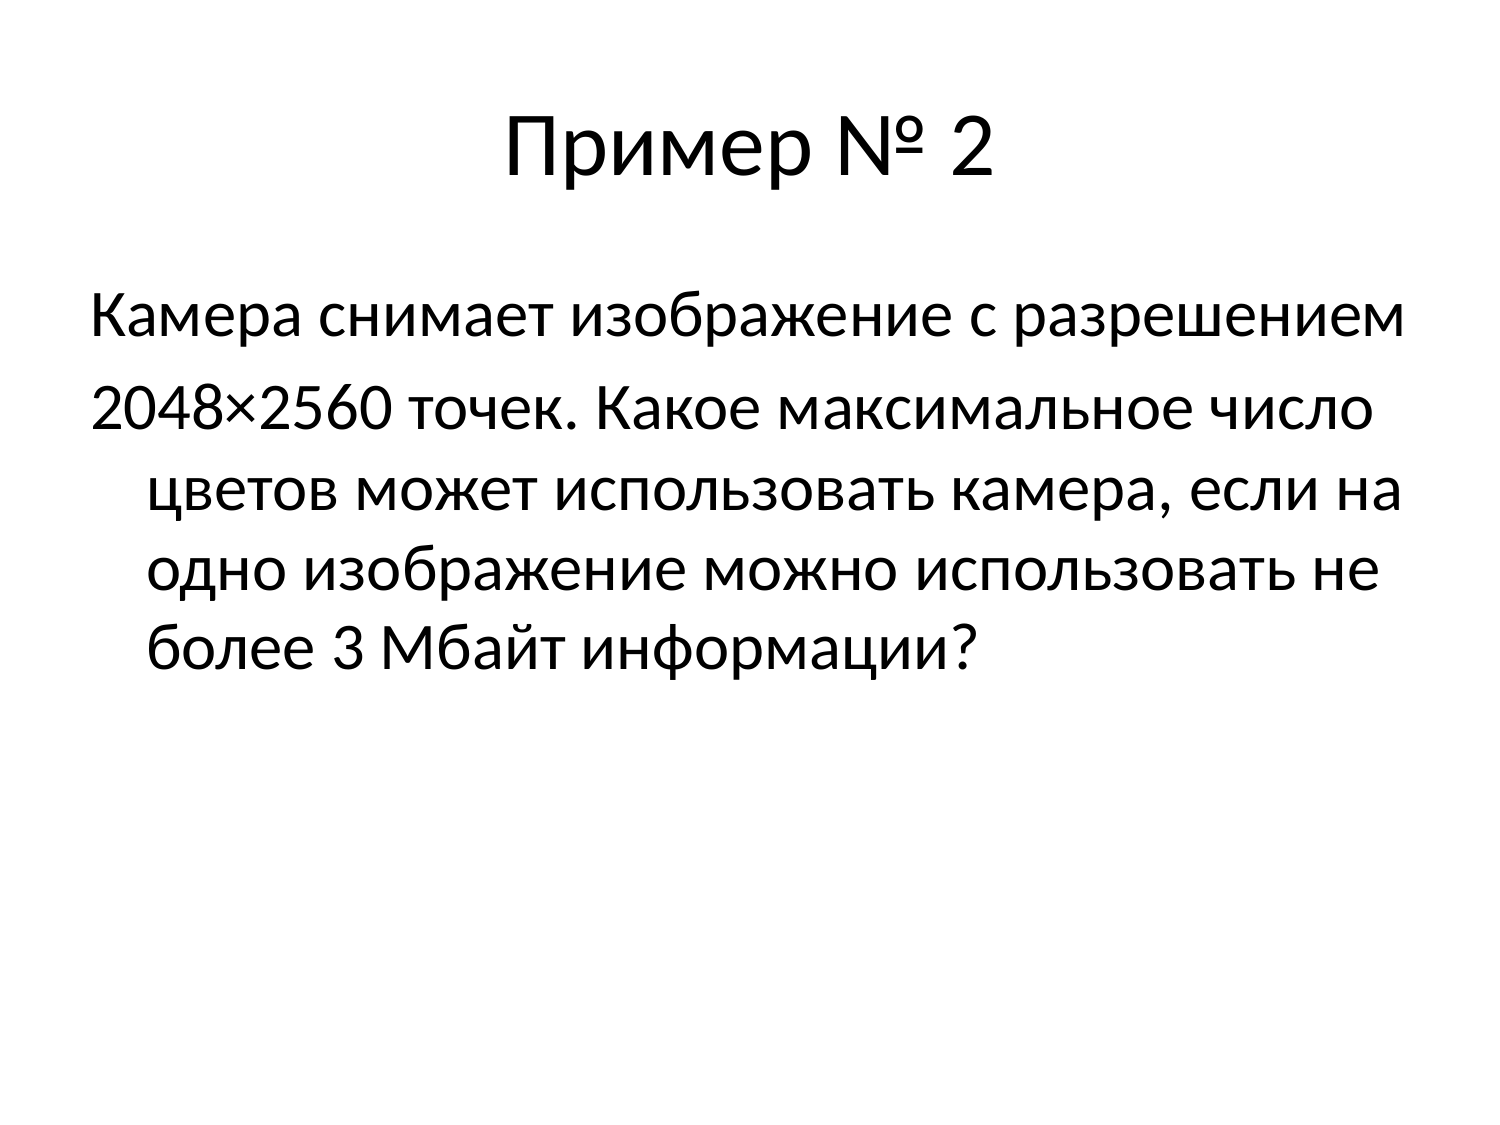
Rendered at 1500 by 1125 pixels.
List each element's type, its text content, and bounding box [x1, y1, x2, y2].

list Камера снимает изображение с разрешением 2048×2560 точек. Какое максимальное число цветов может использовать камера, если на одно изображение можно использовать не более 3 Мбайт информации? [75, 262, 1425, 1005]
title Пример № 2 [75, 45, 1425, 233]
